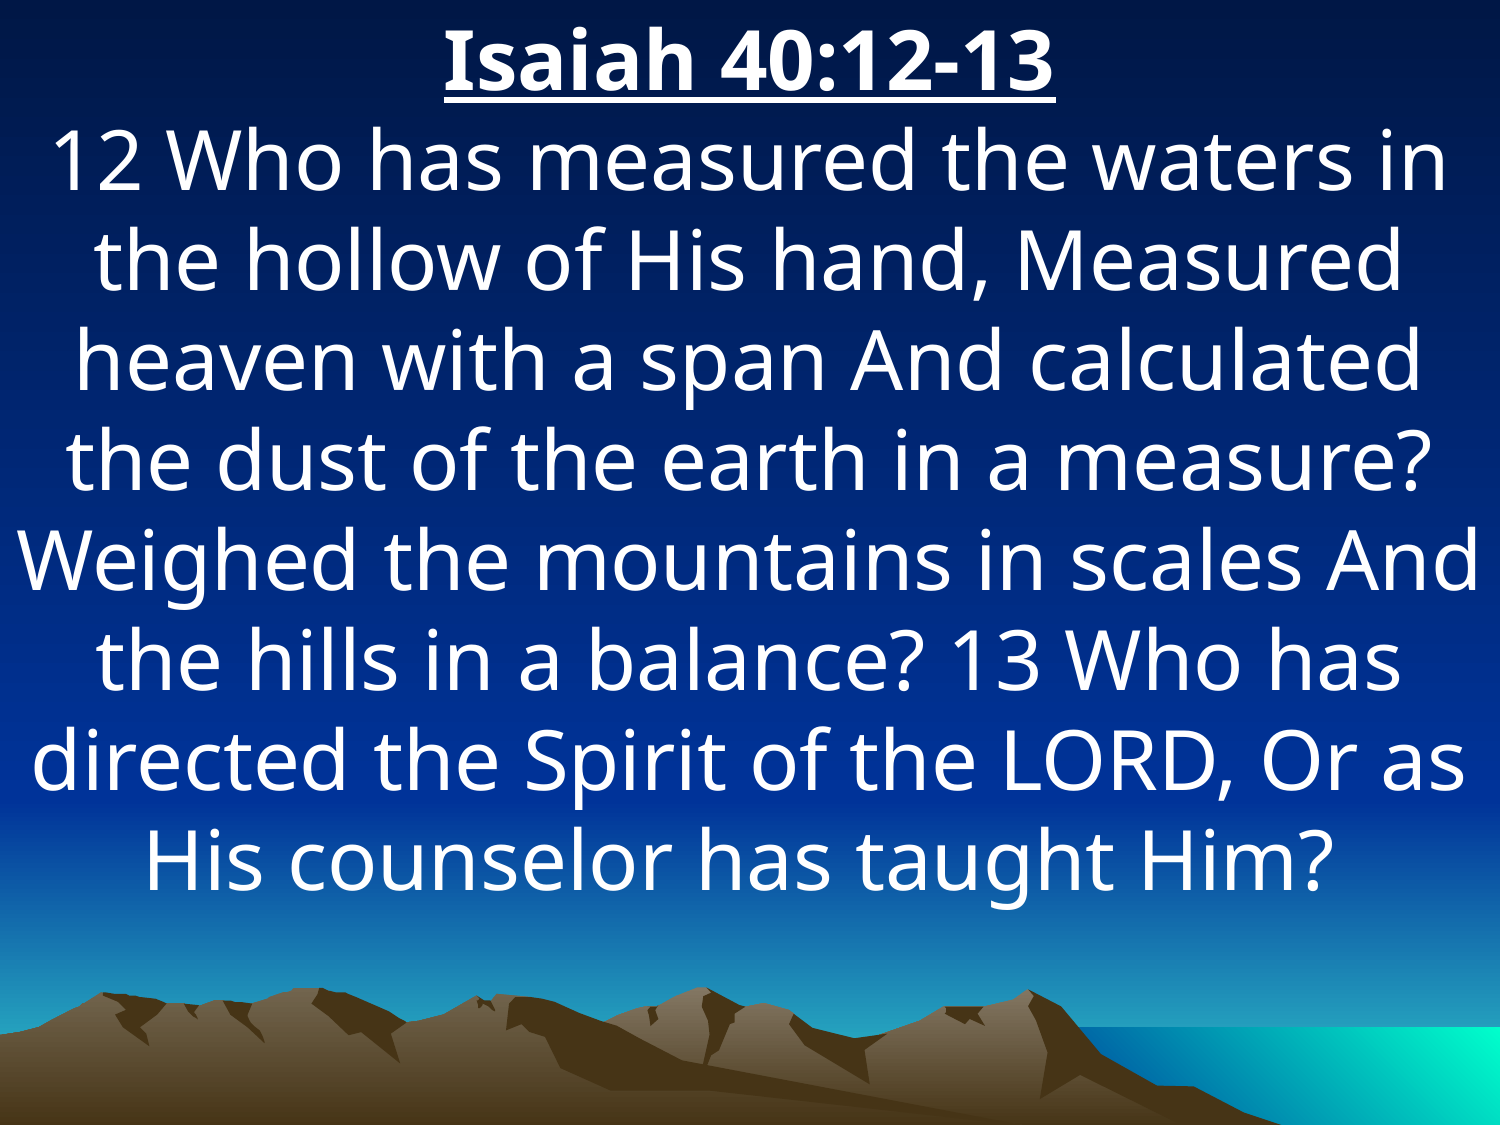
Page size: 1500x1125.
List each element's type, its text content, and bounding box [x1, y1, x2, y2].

text_box Isaiah 40:12-13 12 Who has measured the waters in the hollow of His hand, Measured heaven with a span And calculated the dust of the earth in a measure? Weighed the mountains in scales And the hills in a balance? 13 Who has directed the Spirit of the LORD, Or as His counselor has taught Him? [0, 0, 1500, 825]
